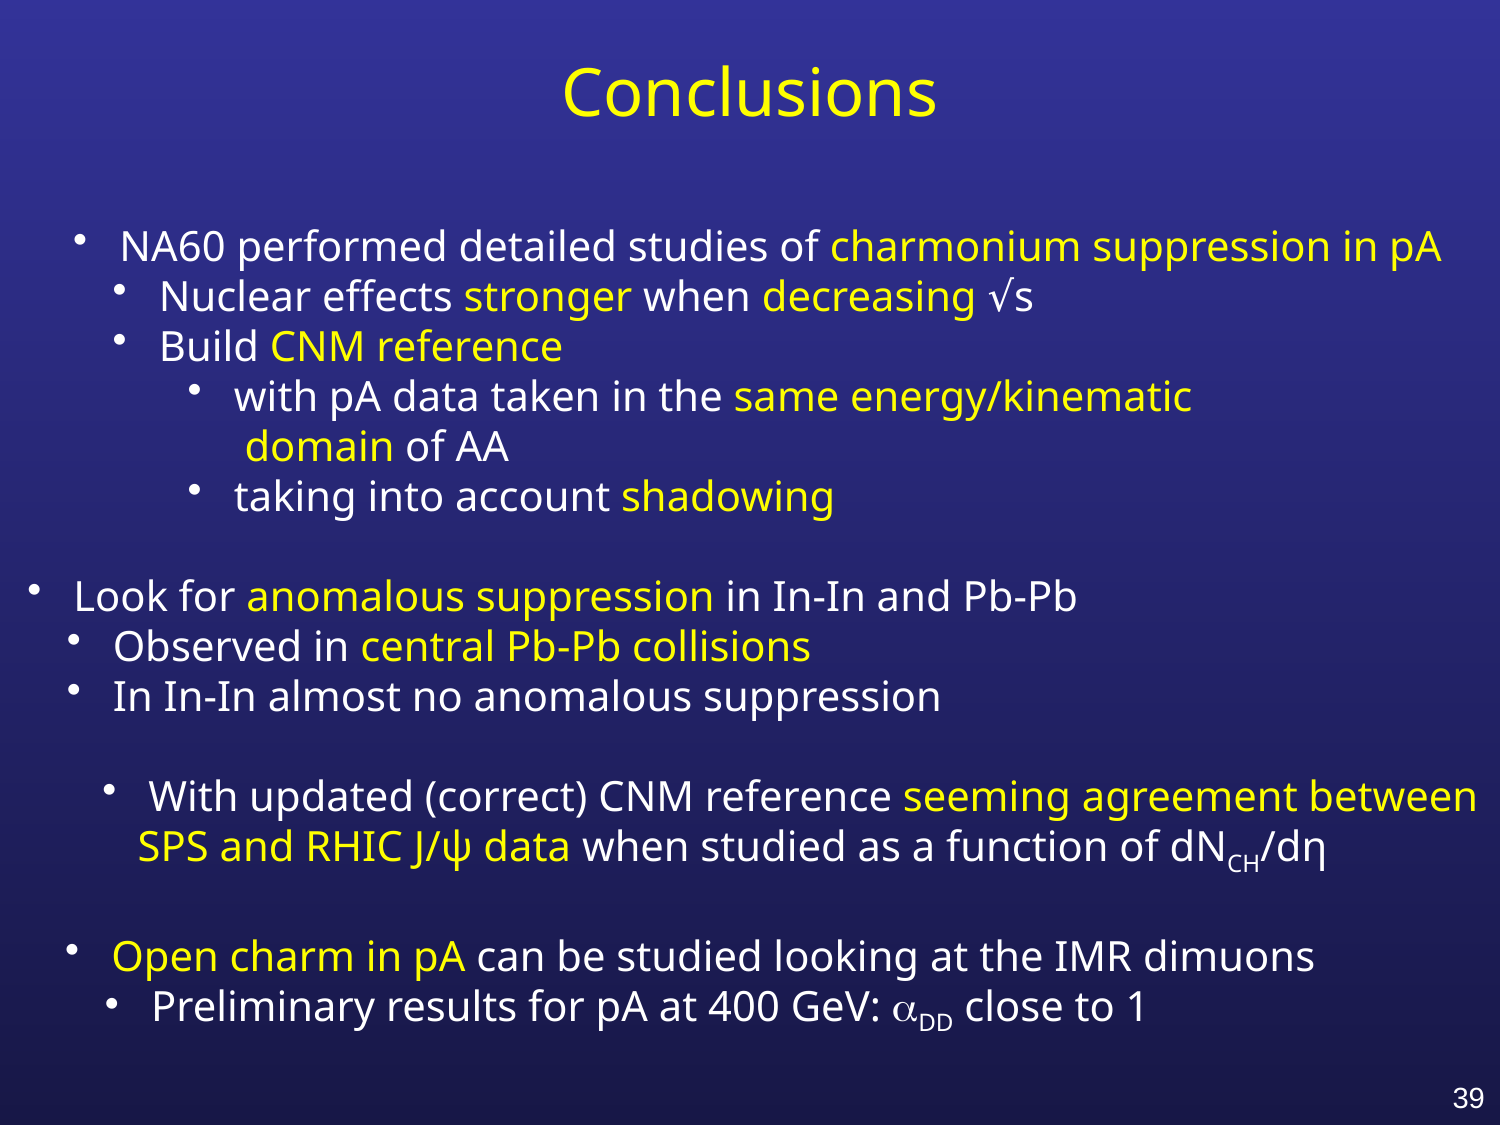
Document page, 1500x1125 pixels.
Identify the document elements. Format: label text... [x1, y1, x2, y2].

slide_number 39 [1149, 1071, 1500, 1125]
title Conclusions [74, 24, 1426, 156]
text_box Look for anomalous suppression in In-In and Pb-Pb Observed in central Pb-Pb collisions In In-In almost no anomalous suppression With updated (correct) CNM reference seeming agreement between SPS and RHIC J/ψ data when studied as a function of dNCH/dη [12, 562, 1500, 885]
text_box Open charm in pA can be studied looking at the IMR dimuons Preliminary results for pA at 400 GeV: DD close to 1 [50, 922, 1331, 1044]
text_box NA60 performed detailed studies of charmonium suppression in pA Nuclear effects stronger when decreasing √s Build CNM reference with pA data taken in the same energy/kinematic domain of AA taking into account shadowing [58, 212, 1458, 528]
